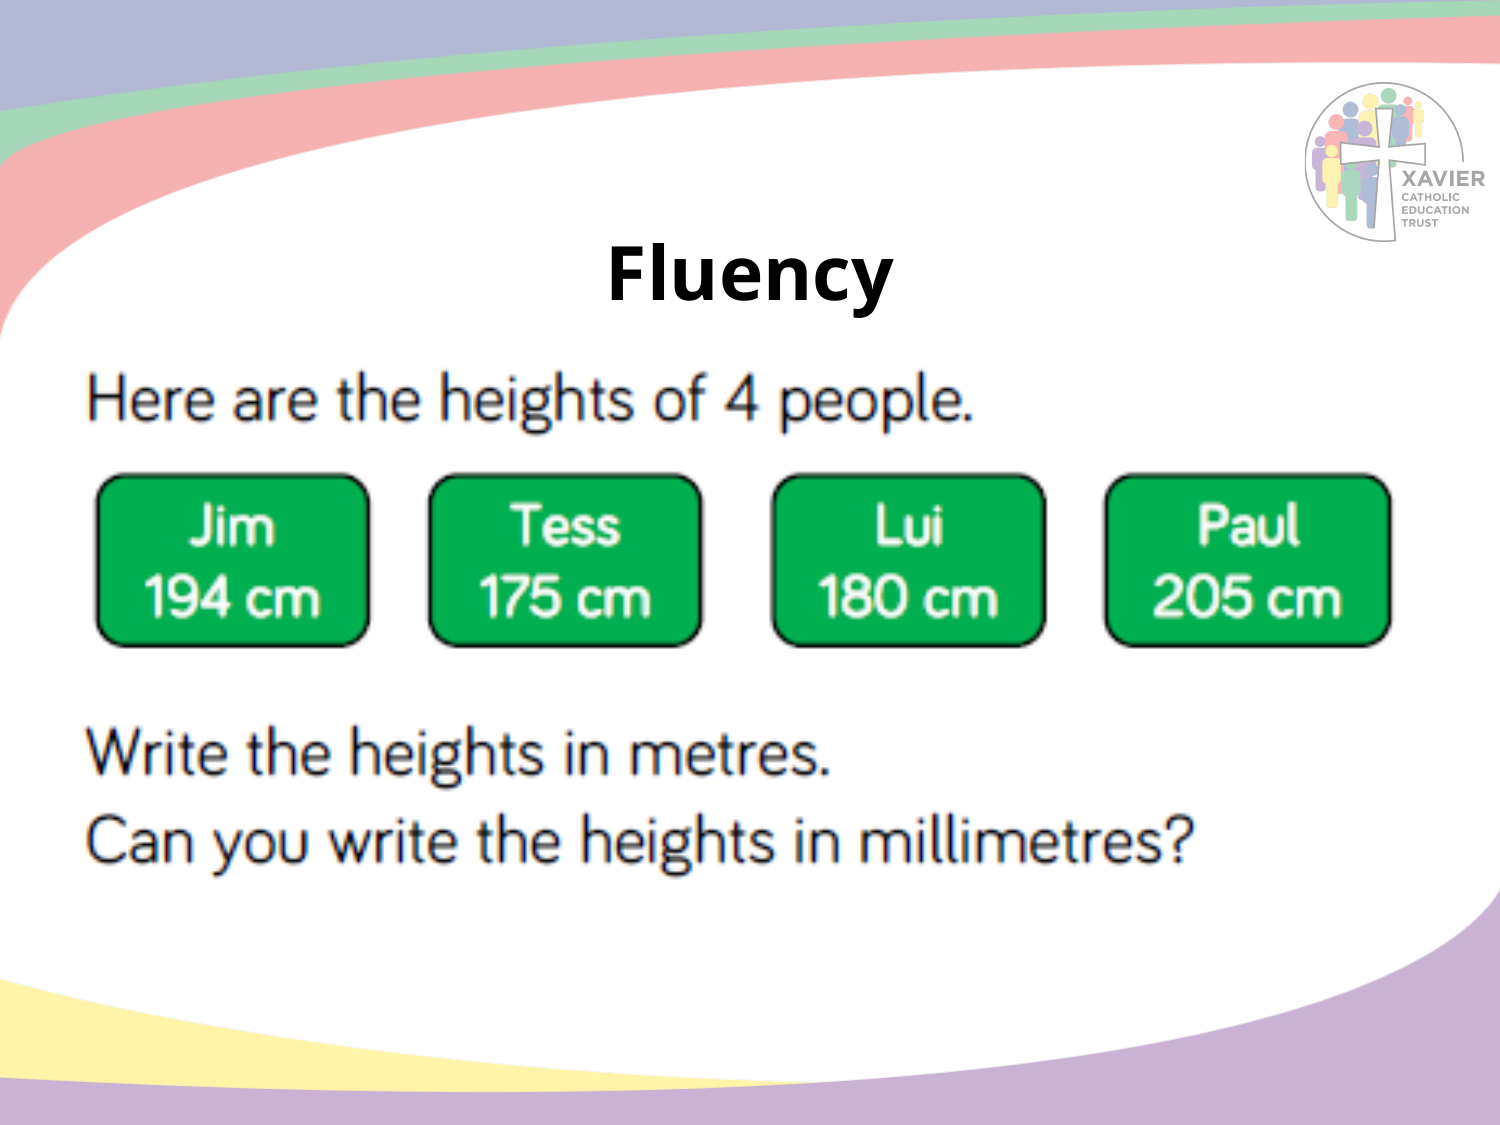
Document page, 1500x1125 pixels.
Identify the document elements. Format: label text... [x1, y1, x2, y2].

picture [62, 362, 1438, 910]
title Fluency [112, 184, 1388, 325]
